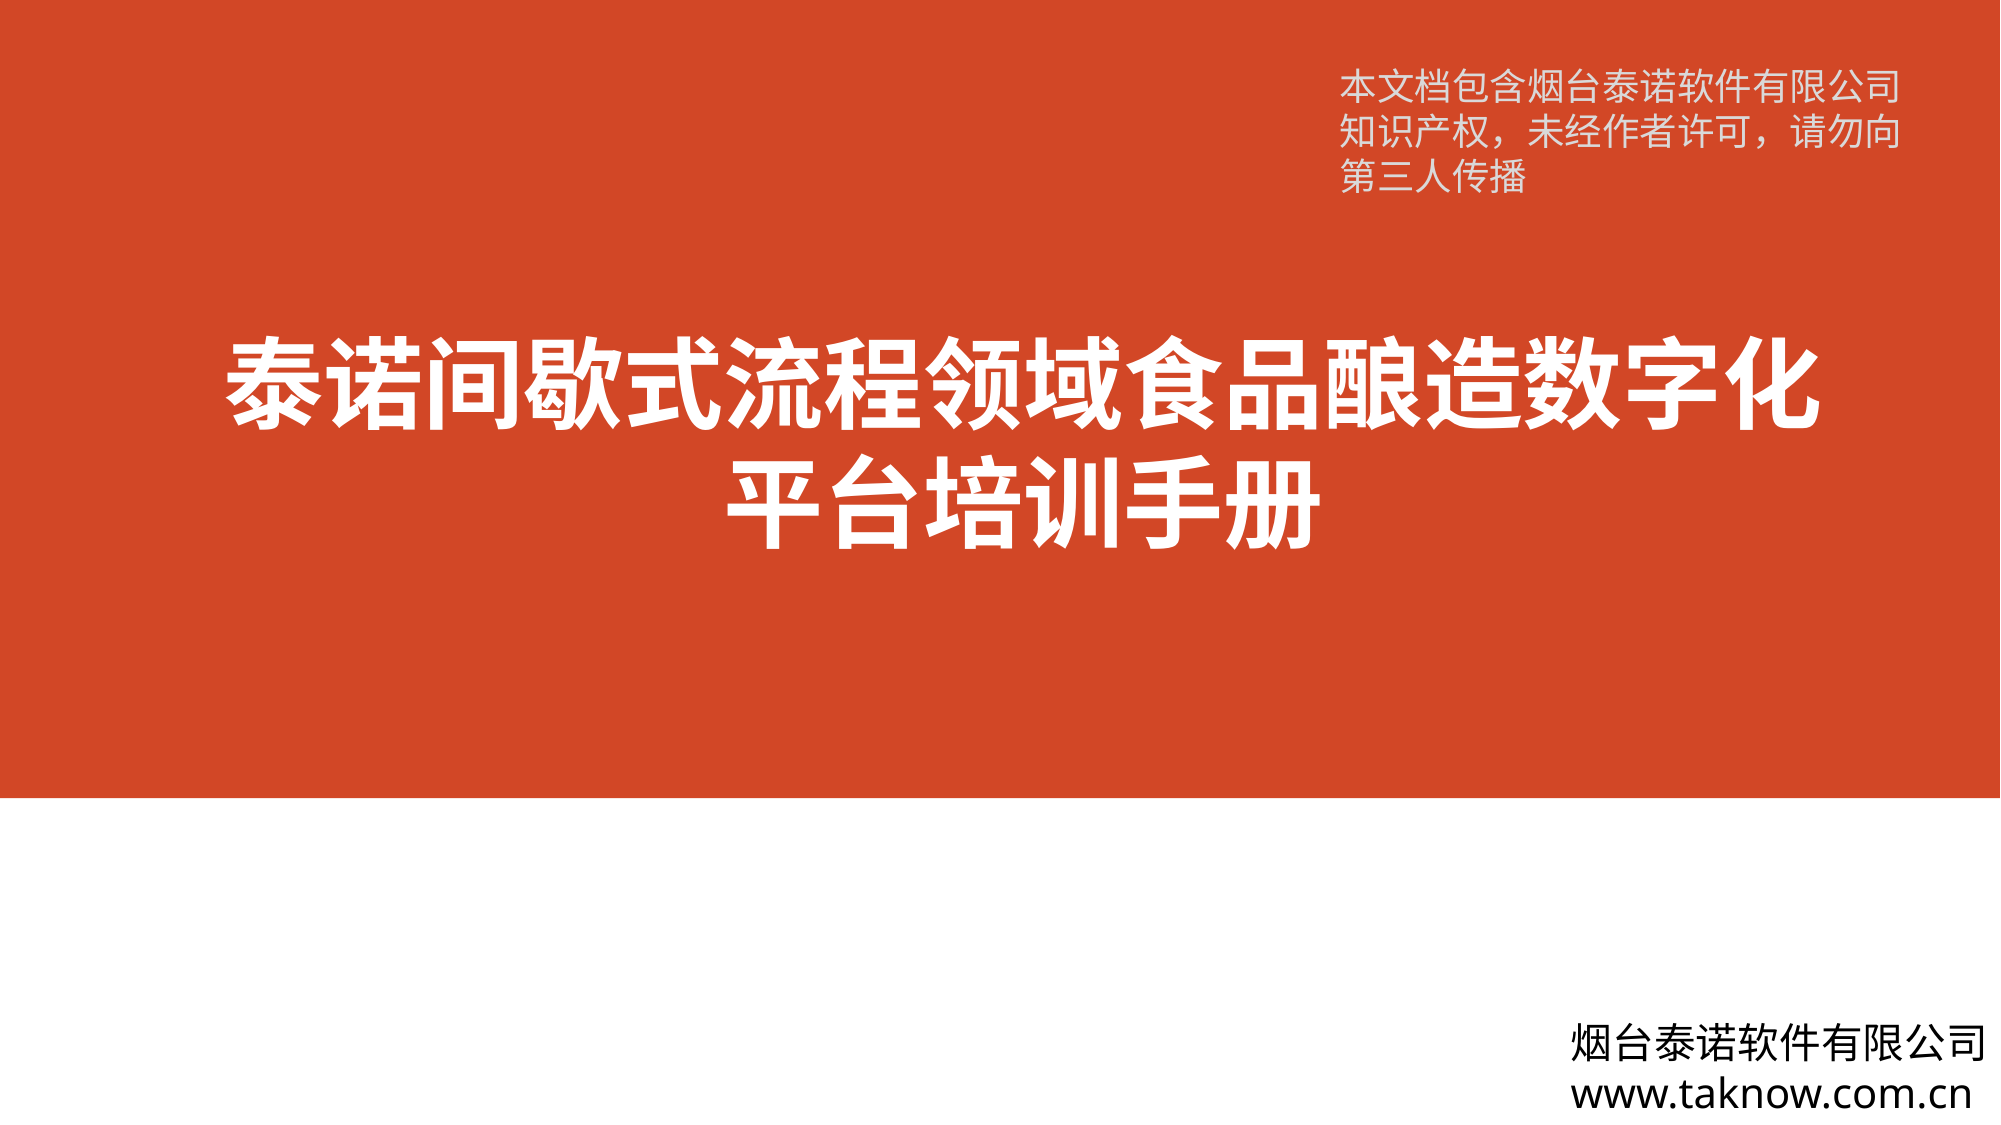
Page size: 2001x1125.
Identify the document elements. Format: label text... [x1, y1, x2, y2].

text_box 本文档包含烟台泰诺软件有限公司知识产权，未经作者许可，请勿向第三人传播 [1325, 55, 1947, 205]
text_box 烟台泰诺软件有限公司www.taknow.com.cn [1555, 1009, 2000, 1125]
title 泰诺间歇式流程领域食品酿造数字化平台培训手册 [173, 373, 1874, 509]
